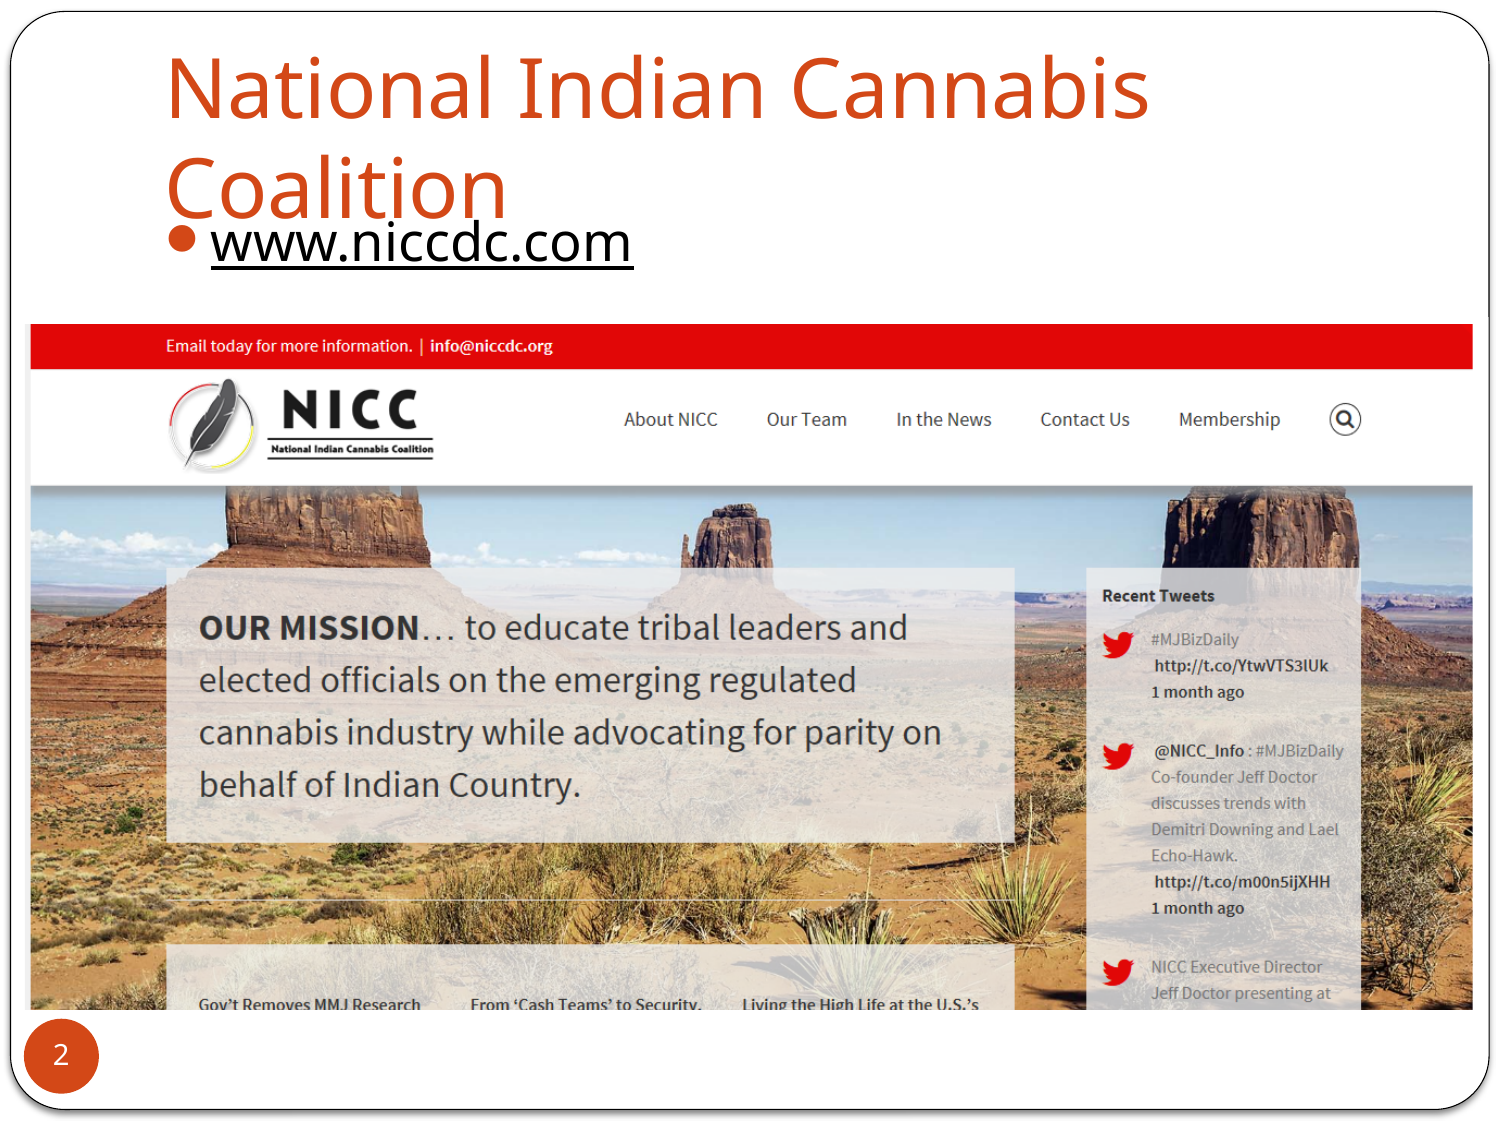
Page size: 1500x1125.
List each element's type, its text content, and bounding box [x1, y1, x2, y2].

picture [24, 324, 1473, 1010]
slide_number 2 [23, 1019, 99, 1094]
list www.niccdc.com [150, 200, 1425, 323]
title National Indian Cannabis Coalition [150, 45, 1425, 200]
